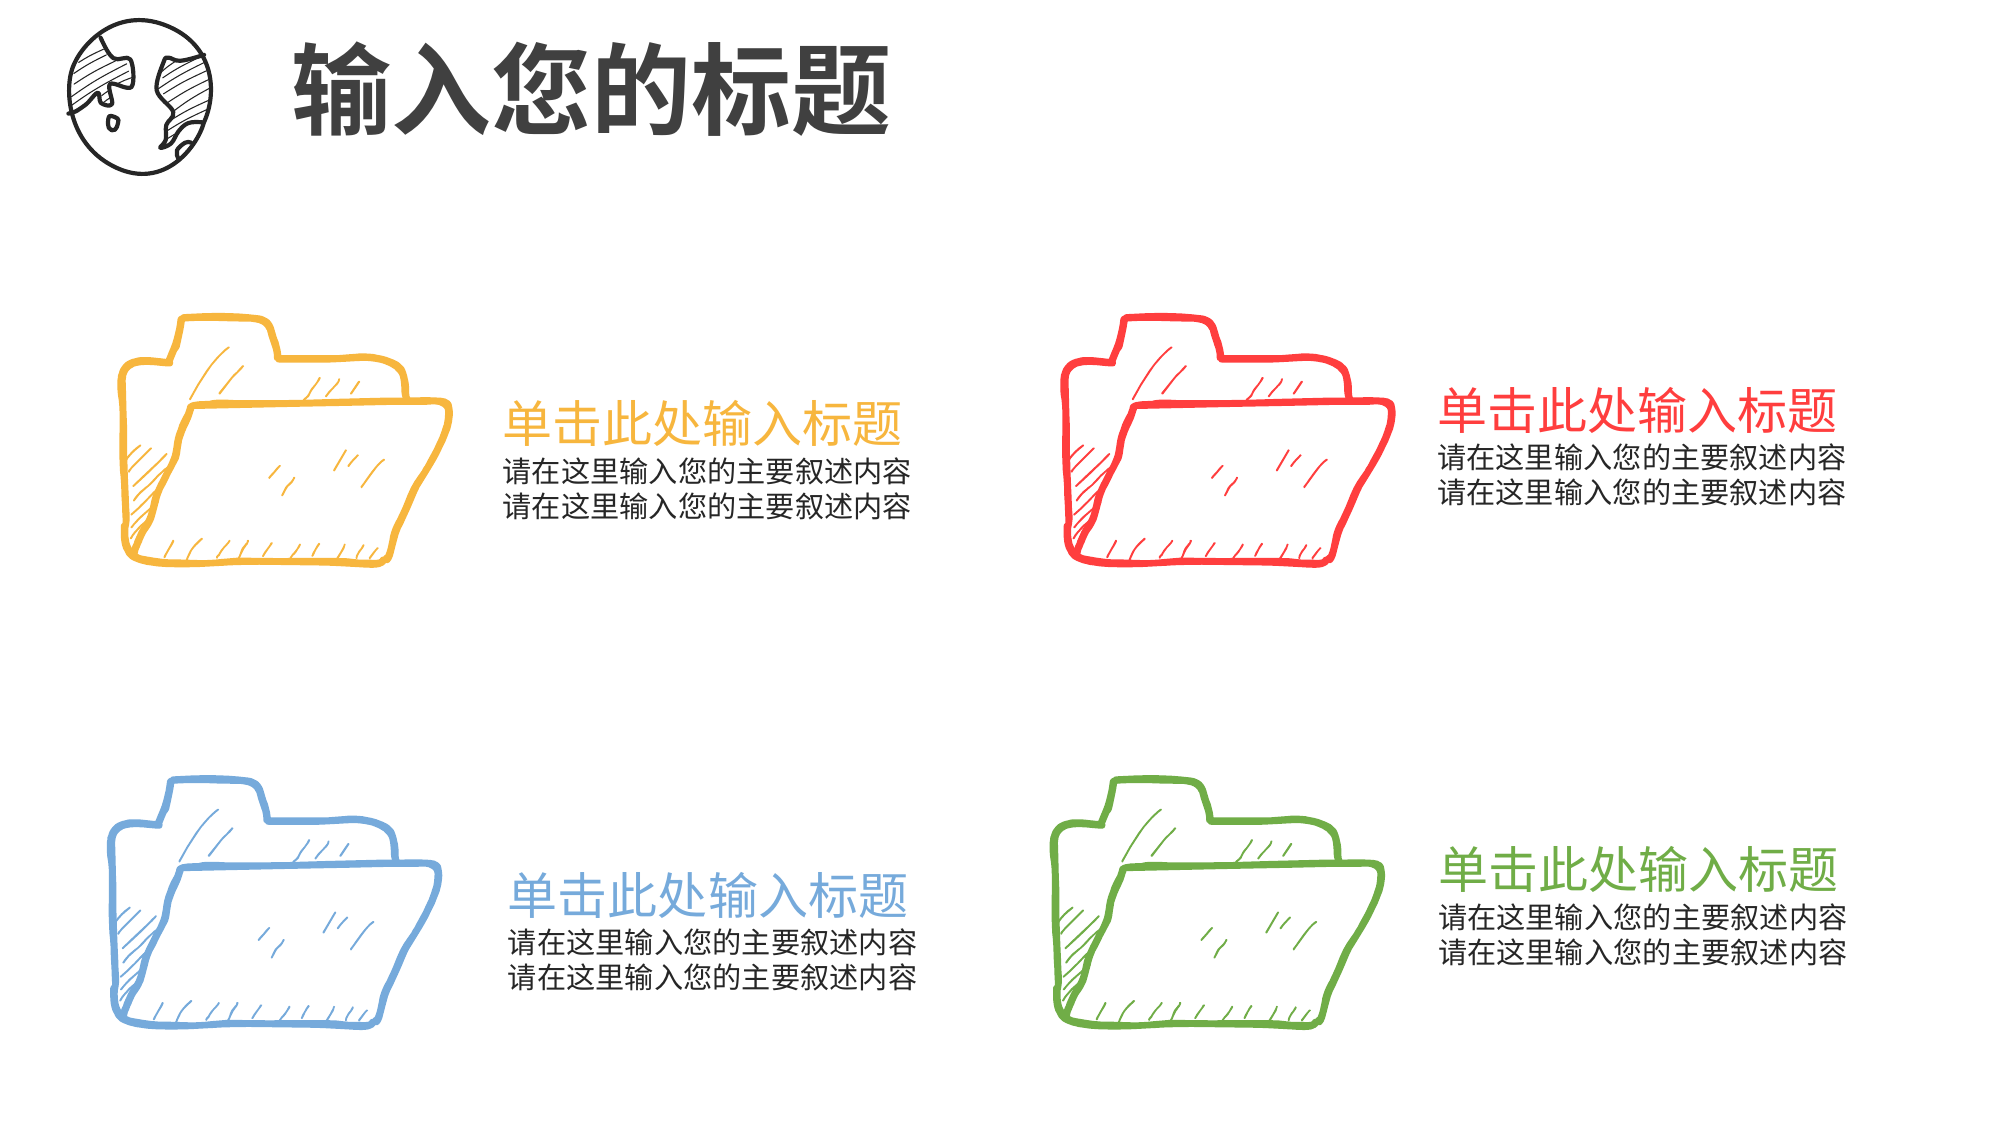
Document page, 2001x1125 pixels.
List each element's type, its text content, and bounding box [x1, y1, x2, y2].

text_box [1049, 775, 1386, 1031]
text_box 单击此处输入标题 请在这里输入您的主要叙述内容 请在这里输入您的主要叙述内容 [1422, 372, 1862, 608]
text_box 单击此处输入标题 请在这里输入您的主要叙述内容 请在这里输入您的主要叙述内容 [493, 856, 933, 1092]
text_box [1060, 312, 1396, 568]
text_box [106, 775, 443, 1031]
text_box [65, 20, 215, 172]
text_box 输入您的标题 [276, 20, 907, 155]
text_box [117, 312, 453, 568]
text_box 单击此处输入标题 请在这里输入您的主要叙述内容 请在这里输入您的主要叙述内容 [1423, 831, 1863, 1067]
text_box 单击此处输入标题 请在这里输入您的主要叙述内容 请在这里输入您的主要叙述内容 [488, 385, 928, 621]
